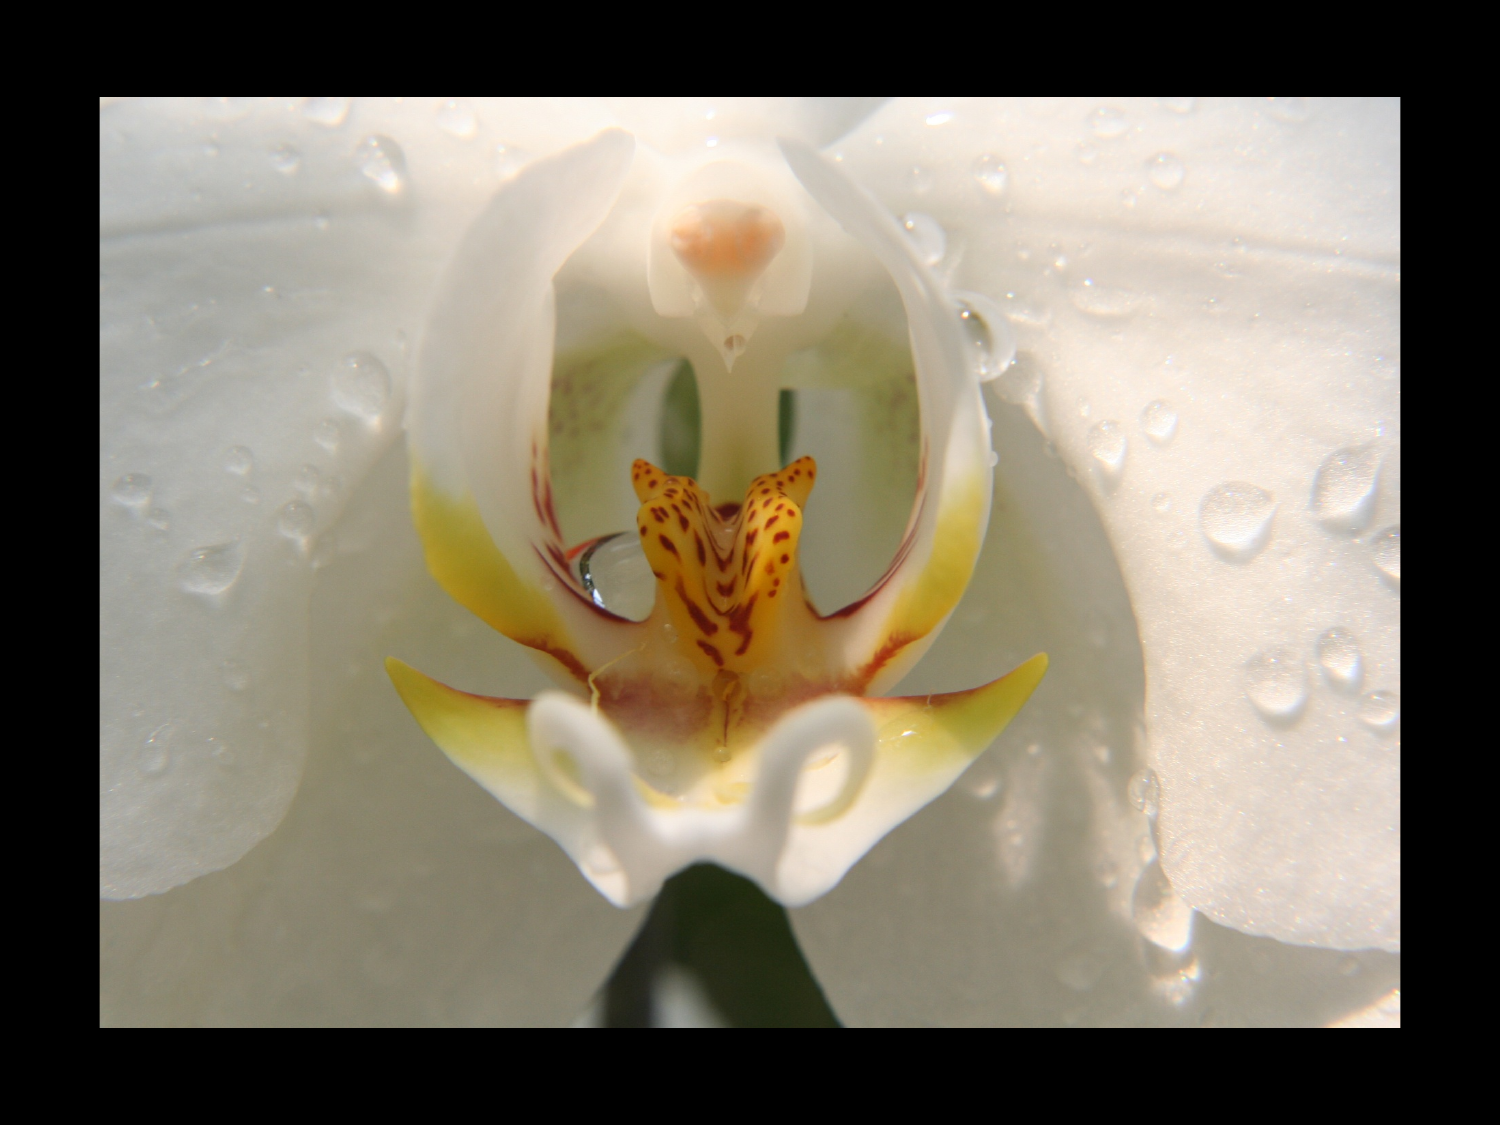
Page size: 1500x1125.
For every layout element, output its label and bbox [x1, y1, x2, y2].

picture [99, 97, 1401, 1028]
